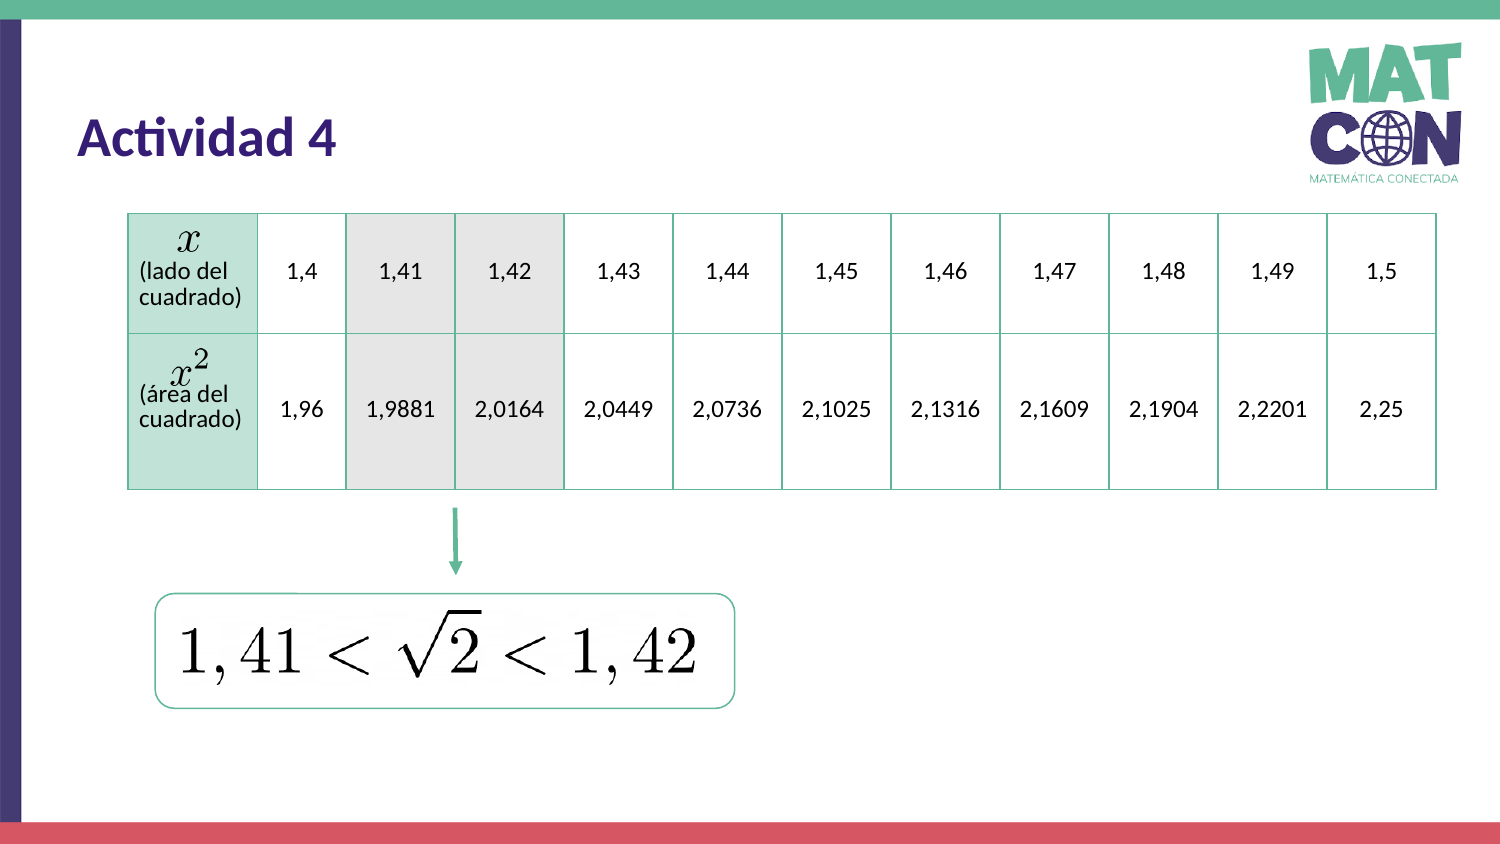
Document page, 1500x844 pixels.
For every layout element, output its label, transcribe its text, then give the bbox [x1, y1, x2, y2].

table_cell 2,2201 [1219, 334, 1326, 489]
text_box [155, 593, 735, 709]
picture [0, 0, 1500, 844]
table_header 1,47 [1001, 214, 1108, 333]
table_header 1,5 [1328, 214, 1435, 333]
table_cell 2,1904 [1110, 334, 1217, 489]
table_cell 1,96 [258, 334, 345, 489]
table_cell (área del cuadrado) [129, 334, 257, 489]
table_header 1,41 [347, 214, 454, 333]
table_header (lado del cuadrado) [129, 214, 257, 333]
table_cell 2,1025 [783, 334, 890, 489]
table_header 1,44 [674, 214, 781, 333]
table_header 1,42 [456, 214, 563, 333]
table_cell 2,1316 [892, 334, 999, 489]
table_cell 2,25 [1328, 334, 1435, 489]
table_cell 2,0736 [674, 334, 781, 489]
table_cell 2,1609 [1001, 334, 1108, 489]
table_header 1,46 [892, 214, 999, 333]
table_header 1,49 [1219, 214, 1326, 333]
table_header 1,4 [258, 214, 345, 333]
table_header 1,43 [565, 214, 672, 333]
table_cell 2,0449 [565, 334, 672, 489]
table_cell 2,0164 [456, 334, 563, 489]
text_box Actividad 4 [65, 88, 1413, 179]
table_header 1,48 [1110, 214, 1217, 333]
table_cell 1,9881 [347, 334, 454, 489]
table_header 1,45 [783, 214, 890, 333]
